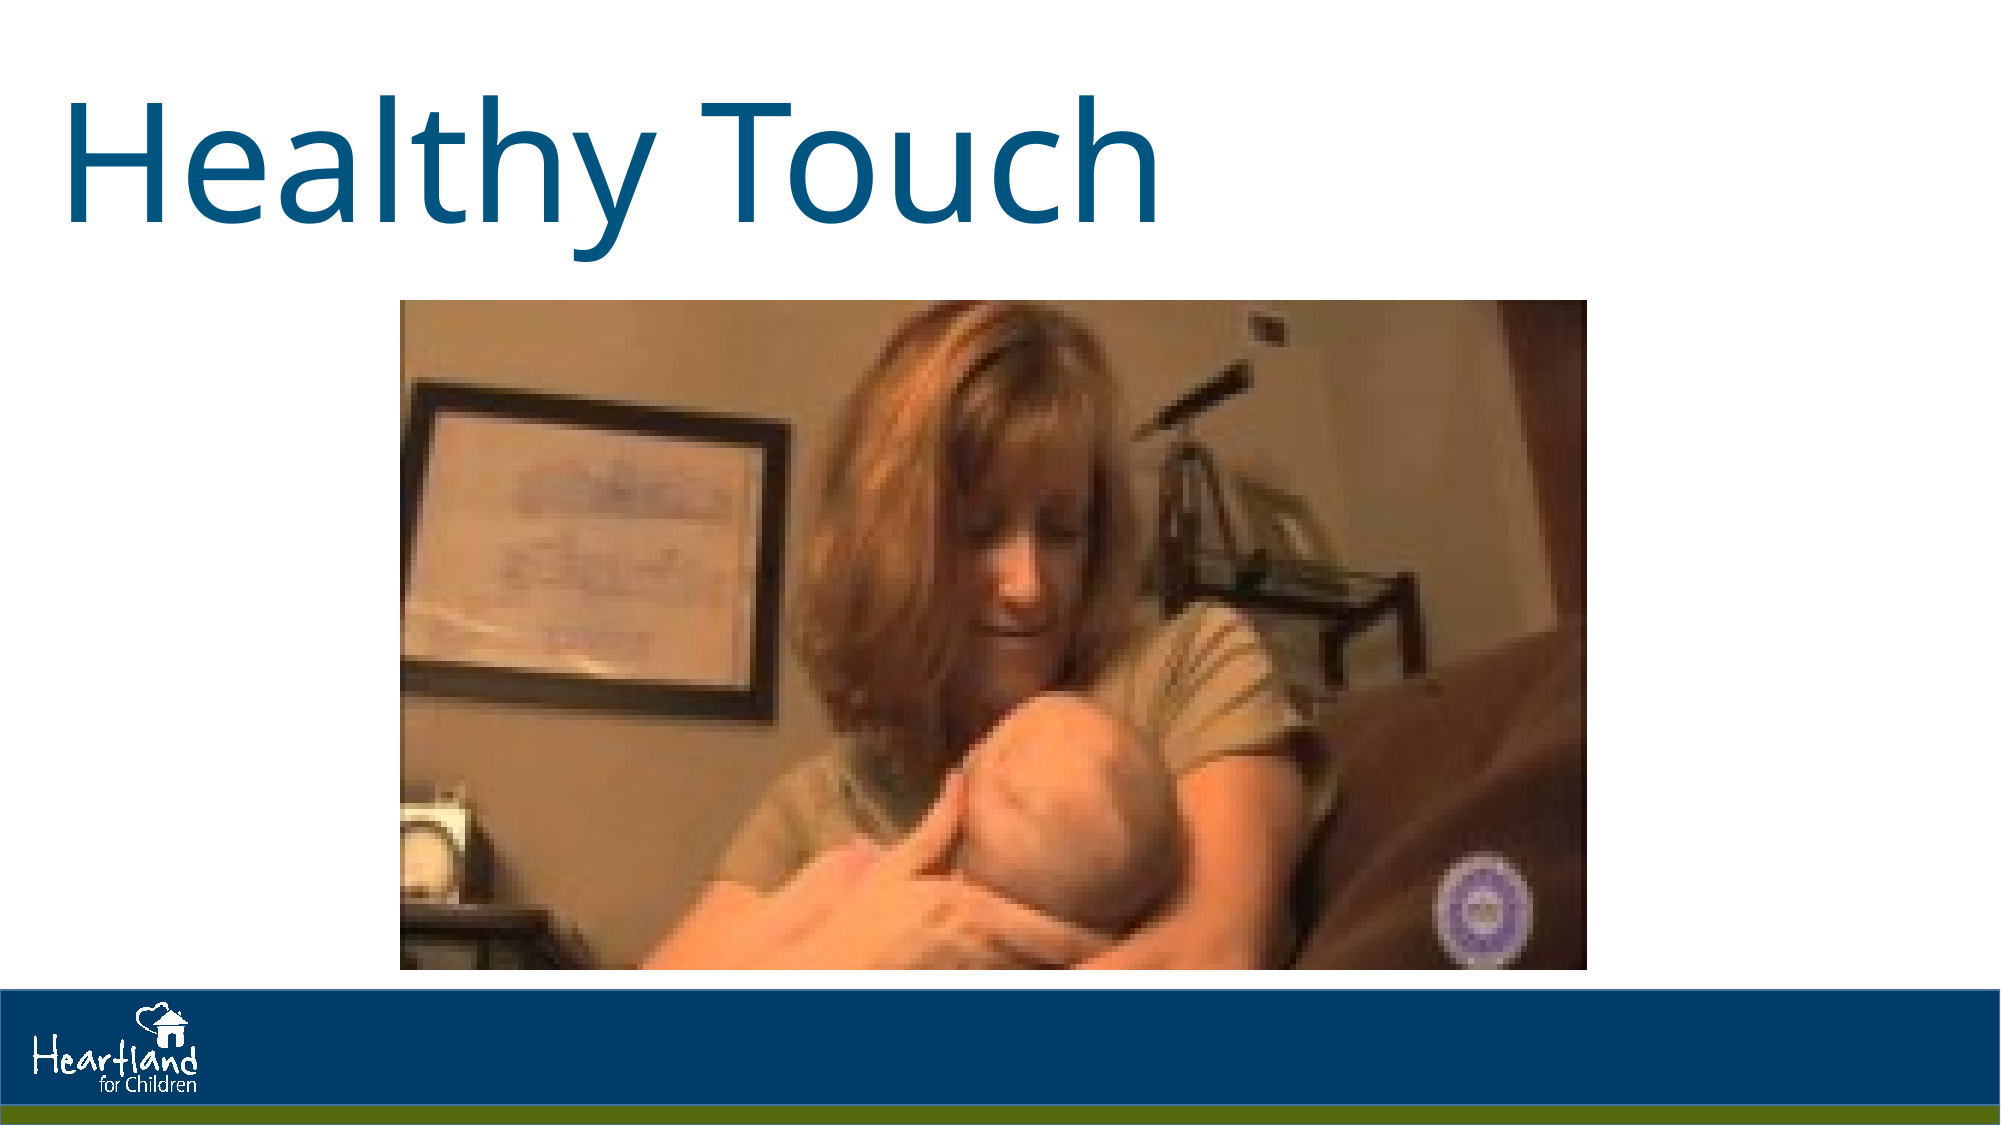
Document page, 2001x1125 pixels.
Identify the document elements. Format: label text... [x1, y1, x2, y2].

picture [13, 936, 216, 1125]
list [399, 299, 1588, 971]
title Healthy Touch [40, 59, 1947, 278]
